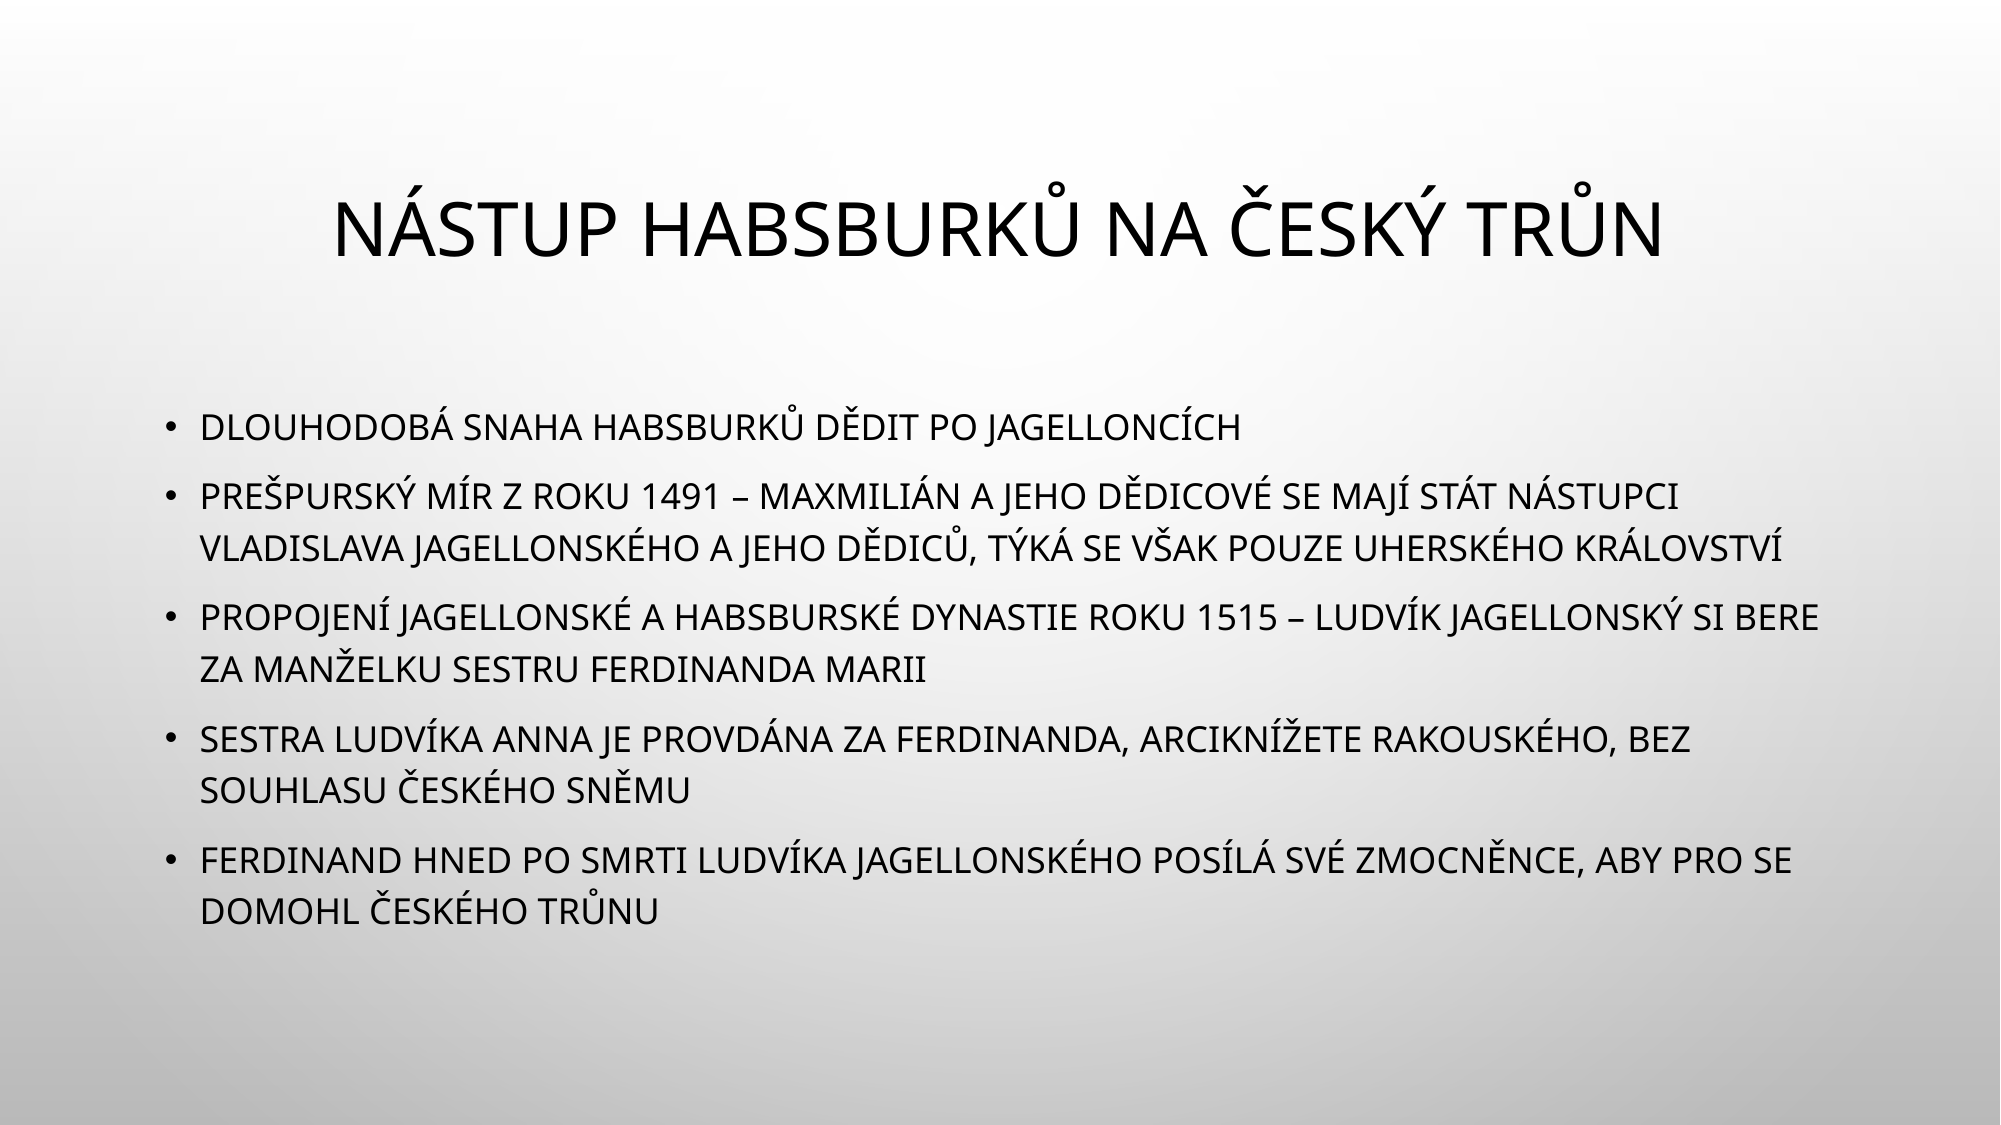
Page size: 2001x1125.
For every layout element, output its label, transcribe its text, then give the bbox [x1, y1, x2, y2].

title Nástup Habsburků na český trůn [149, 101, 1851, 364]
picture [0, 0, 2000, 1125]
list Dlouhodobá snaha Habsburků dědit po Jagelloncích Prešpurský mír z roku 1491 – Maxmilián a jeho dědicové se mají stát nástupci Vladislava Jagellonského a jeho dědiců, týká se však pouze uherského království Propojení Jagellonské a Habsburské dynastie roku 1515 – Ludvík Jagellonský si bere za manželku sestru Ferdinanda Marii Sestra Ludvíka Anna je provdána za Ferdinanda, arciknížete rakouského, bez souhlasu českého sněmu Ferdinand hned po smrti Ludvíka Jagellonského posílá své zmocněnce, aby pro se domohl českého trůnu [149, 388, 1851, 950]
